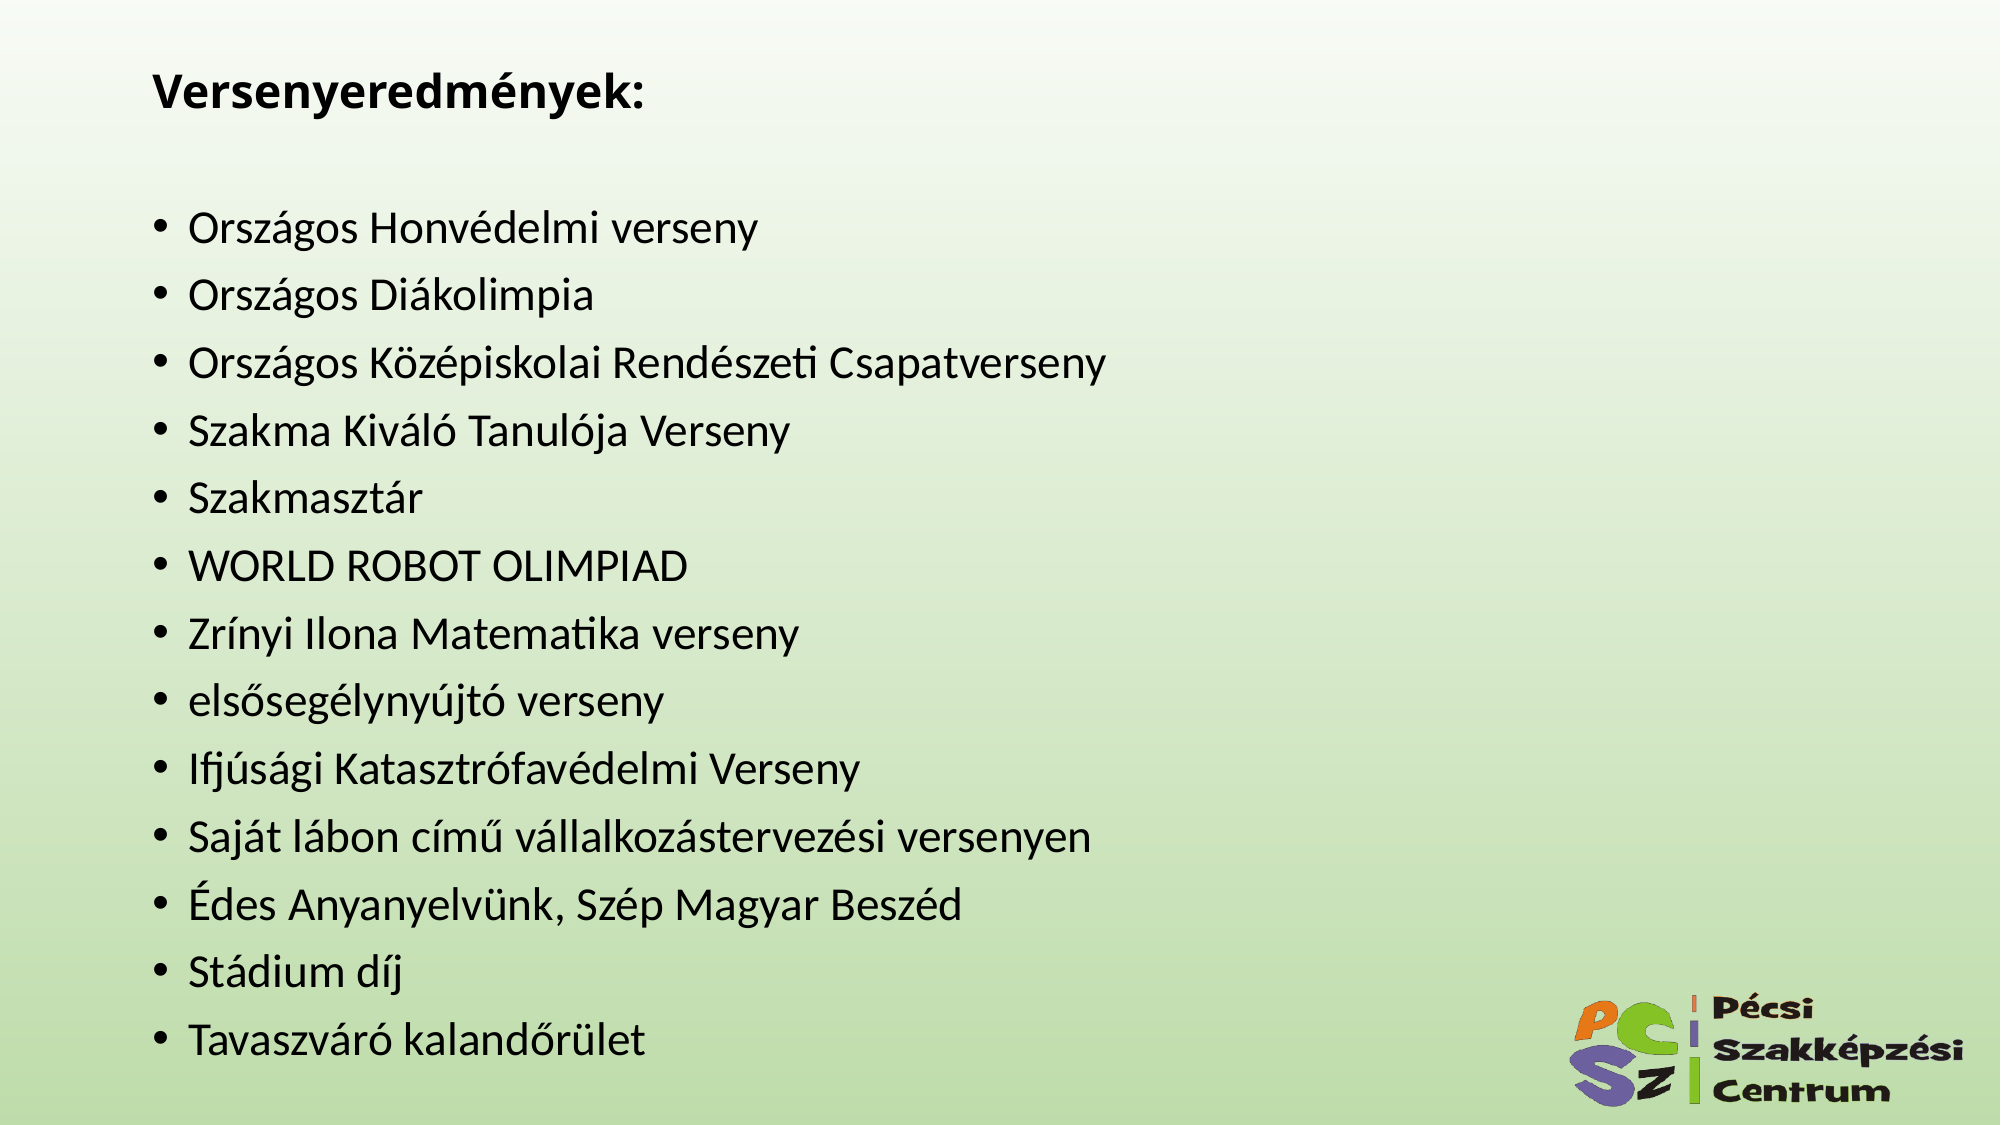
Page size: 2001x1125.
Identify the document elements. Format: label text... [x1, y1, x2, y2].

list Országos Honvédelmi verseny Országos Diákolimpia Országos Középiskolai Rendészeti Csapatverseny Szakma Kiváló Tanulója Verseny Szakmasztár WORLD ROBOT OLIMPIAD Zrínyi Ilona Matematika verseny elsősegélynyújtó verseny Ifjúsági Katasztrófavédelmi Verseny Saját lábon című vállalkozástervezési versenyen Édes Anyanyelvünk, Szép Magyar Beszéd Stádium díj Tavaszváró kalandőrület [137, 195, 1863, 1082]
picture [1569, 992, 1963, 1107]
title Versenyeredmények: [137, 59, 1863, 183]
